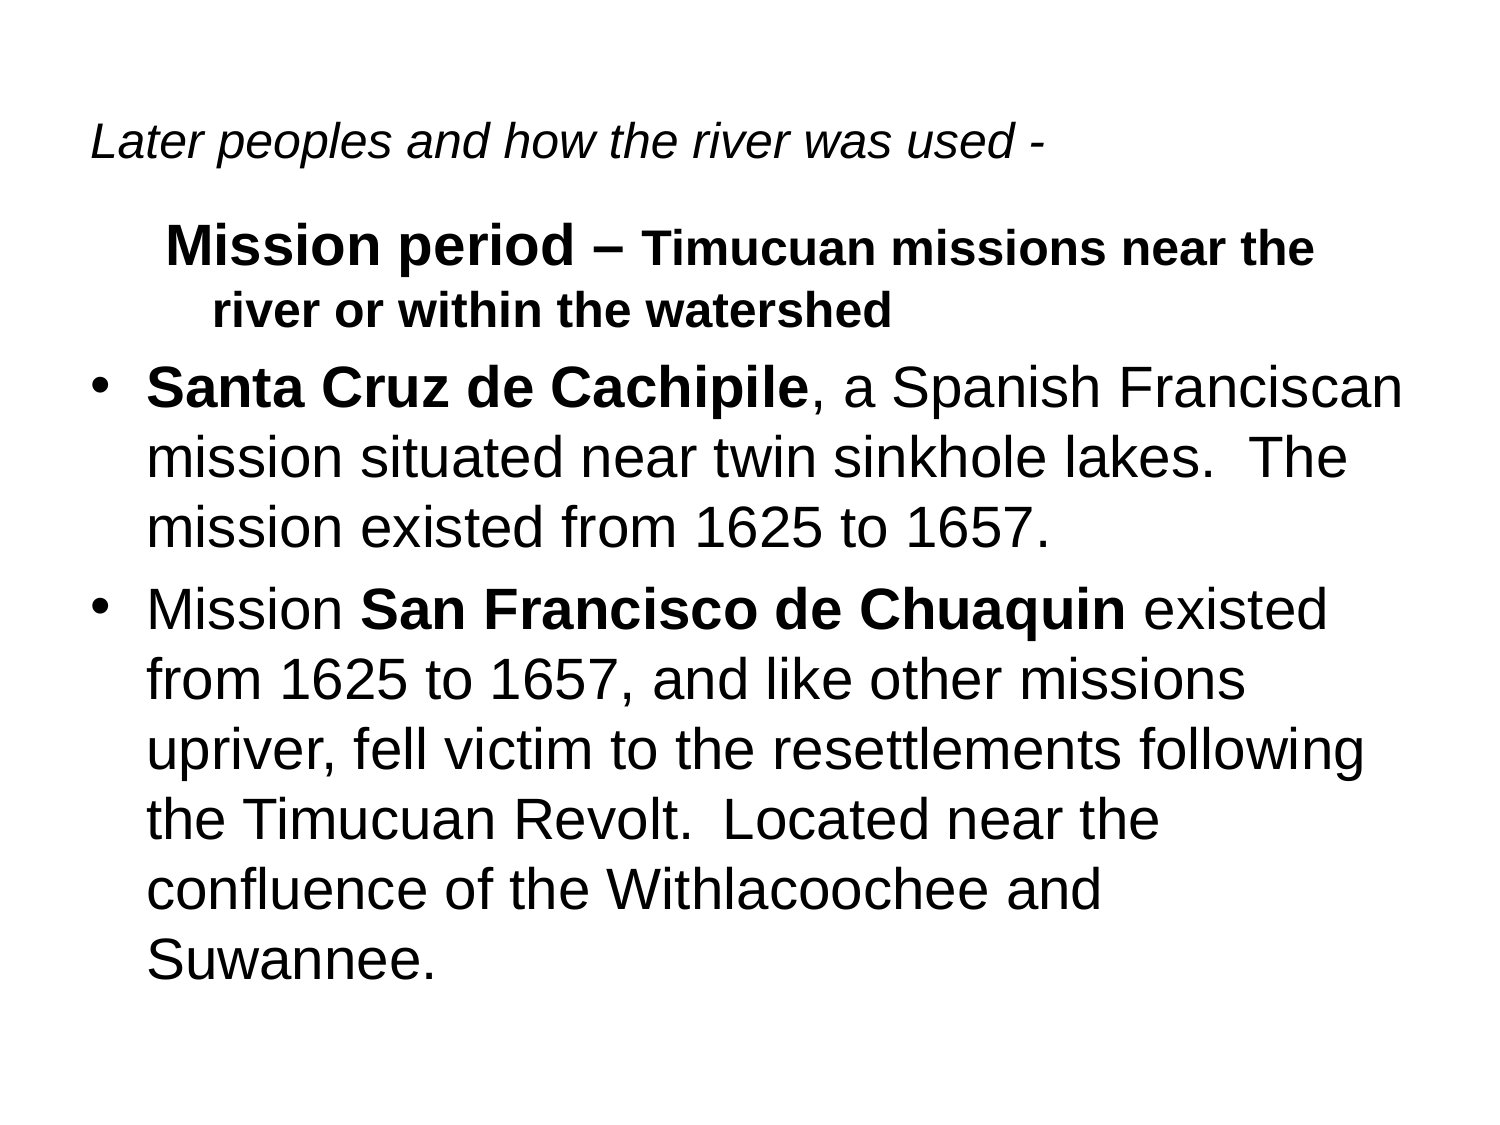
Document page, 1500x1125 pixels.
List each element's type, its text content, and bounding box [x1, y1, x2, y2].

list Mission period – Timucuan missions near the river or within the watershed Santa Cruz de Cachipile, a Spanish Franciscan mission situated near twin sinkhole lakes. The mission existed from 1625 to 1657. Mission San Francisco de Chuaquin existed from 1625 to 1657, and like other missions upriver, fell victim to the resettlements following the Timucuan Revolt. Located near the confluence of the Withlacoochee and Suwannee. [75, 200, 1425, 1005]
title Later peoples and how the river was used - [75, 45, 1425, 200]
